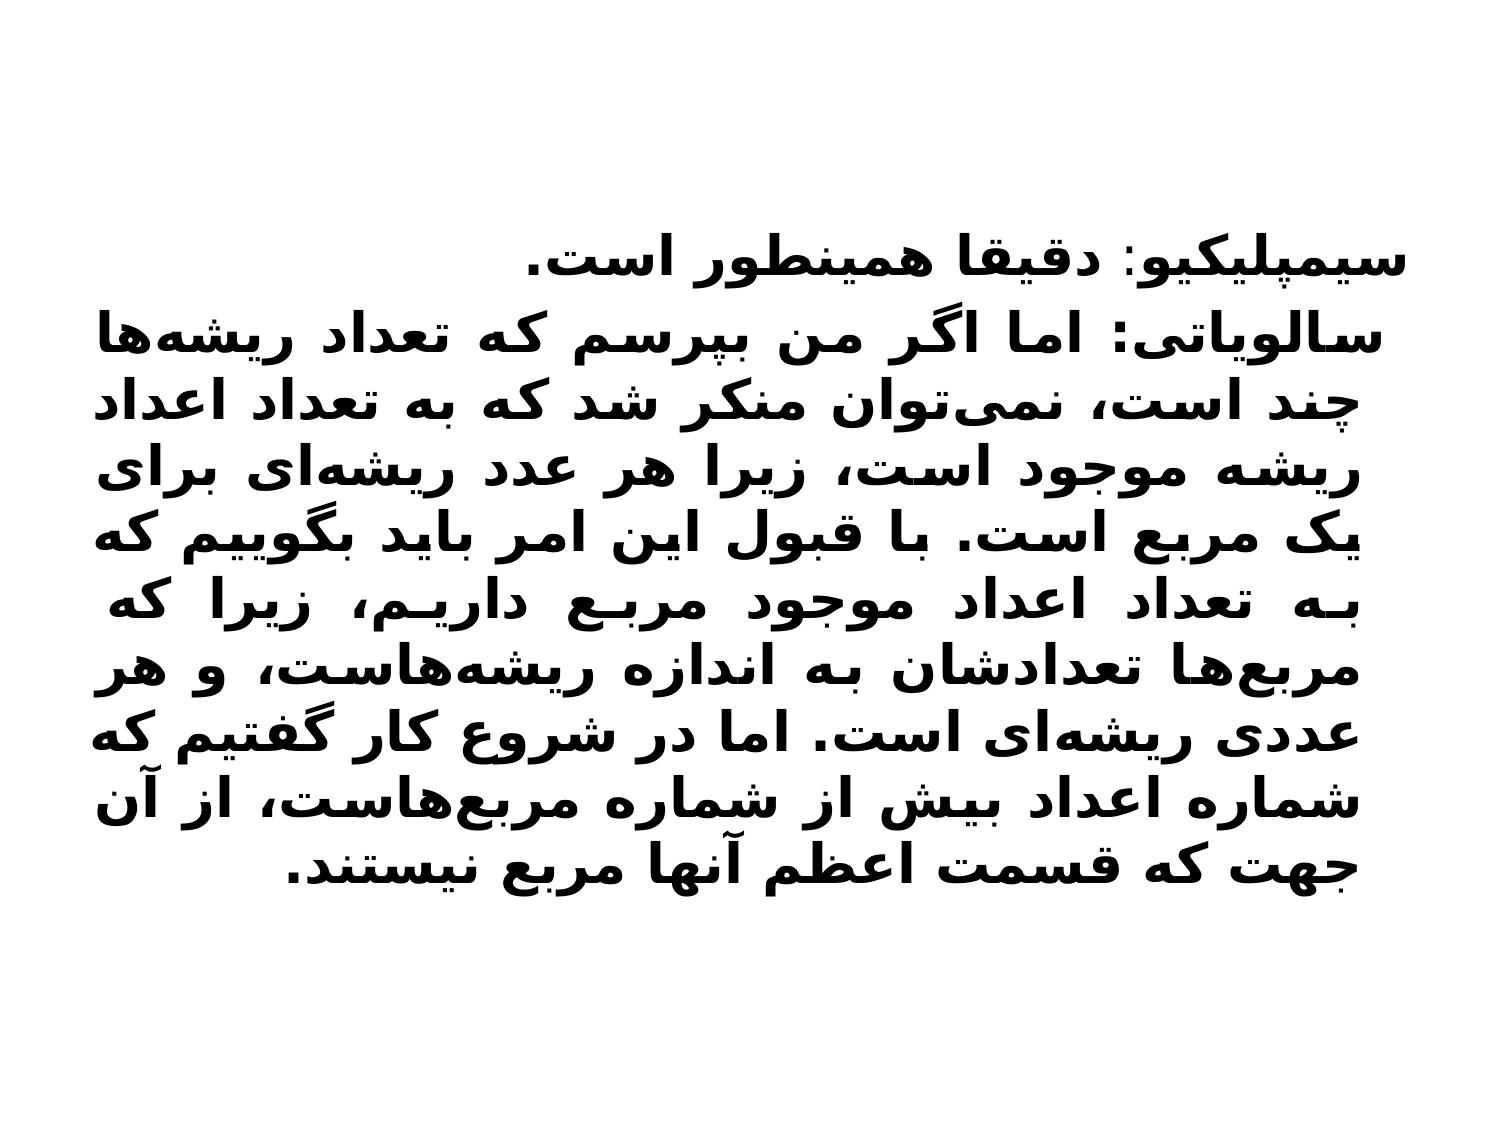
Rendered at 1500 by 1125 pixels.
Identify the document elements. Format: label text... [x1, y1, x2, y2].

list سیمپلیکیو: دقیقا همینطور است. سالویاتی: اما اگر من بپرسم که تعداد ریشه‌ها چند است،‌ نمی‌توان منکر شد که به تعداد اعداد ریشه موجود است، زیرا هر عدد ریشه‌ای برای یک مربع است. با قبول این امر باید بگوییم که به تعداد اعداد موجود مربع داریم، زیرا که مربع‌ها تعدادشان به اندازه ریشه‌هاست، و هر عددی ریشه‌ای است. اما در شروع کار گفتیم که شماره اعداد بیش از شماره مربع‌هاست، از آن جهت که قسمت اعظم آنها مربع نیستند. [75, 212, 1425, 955]
